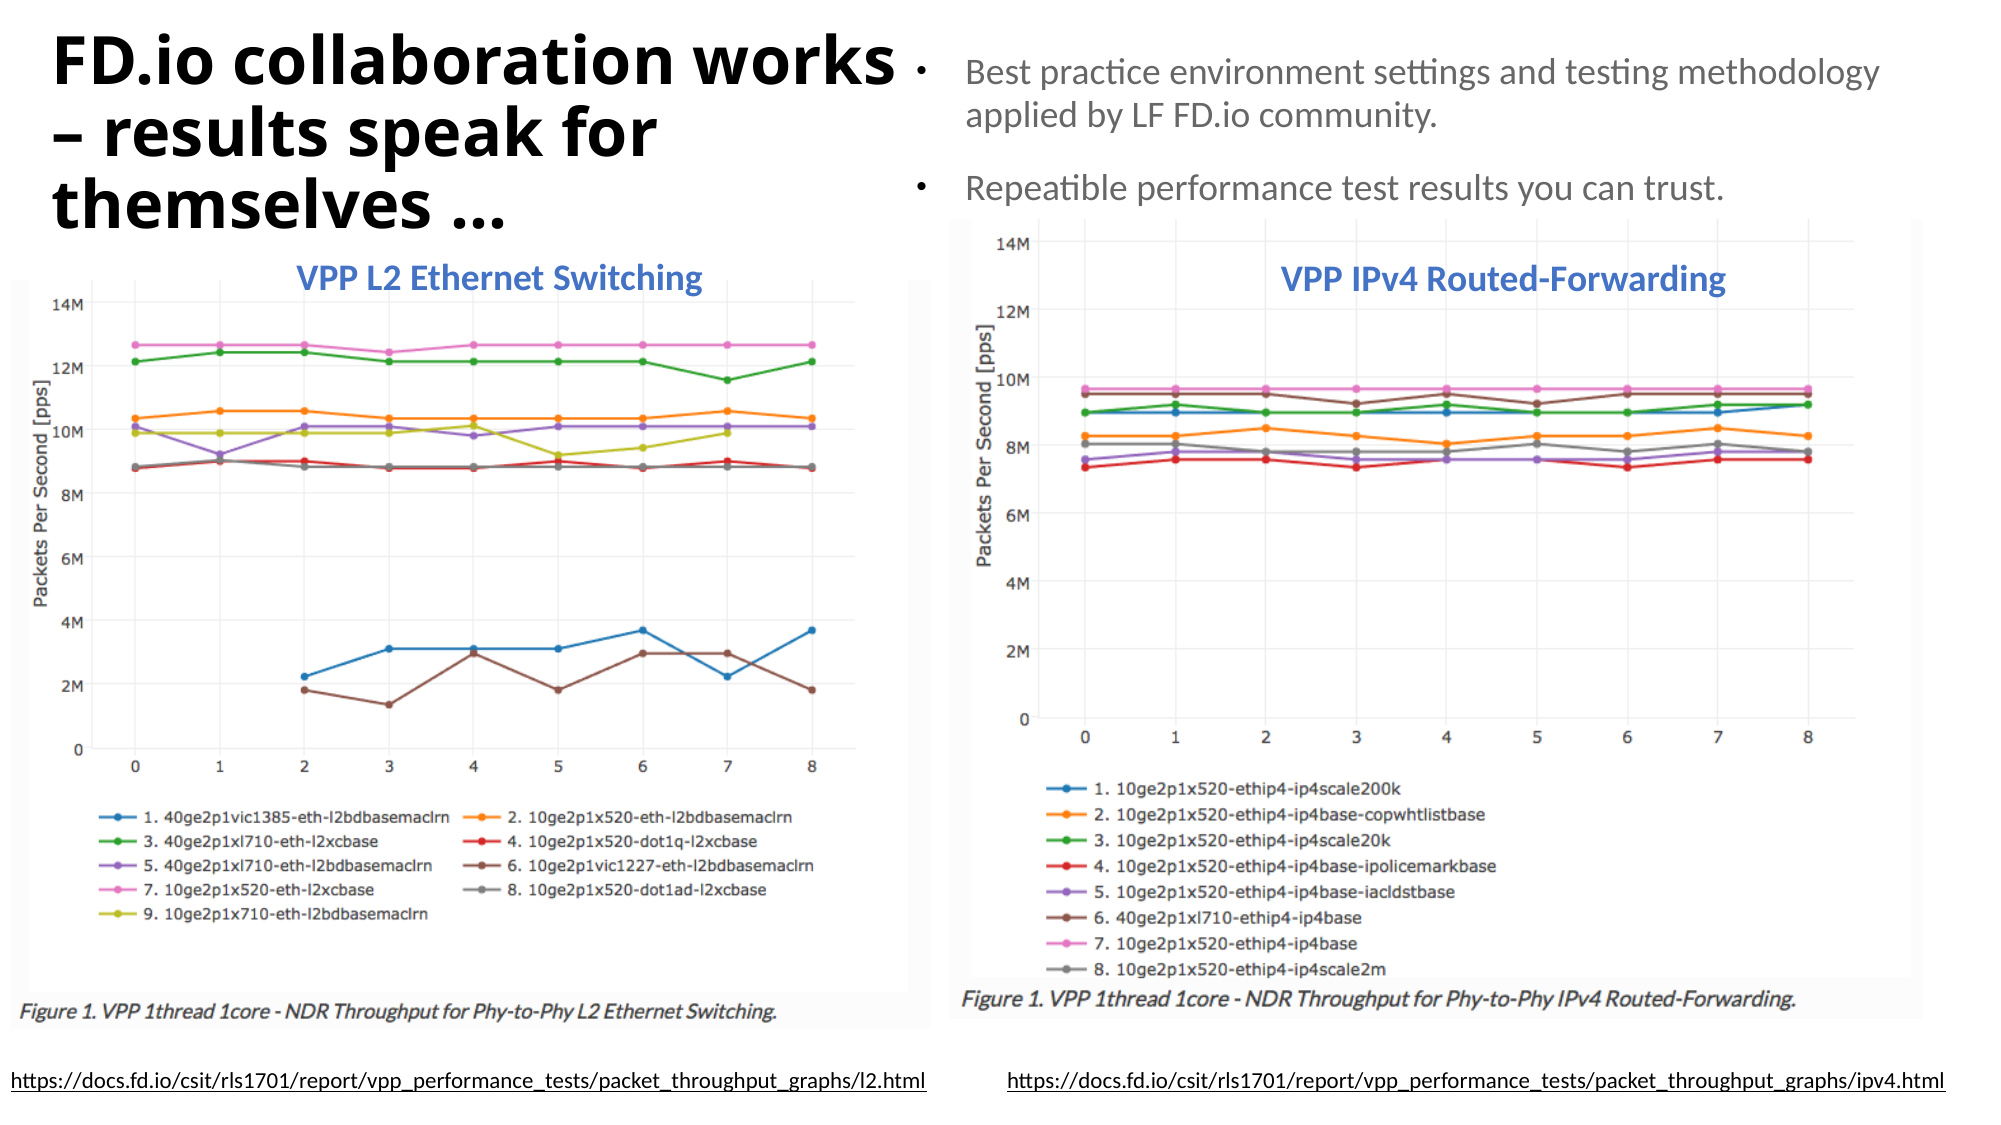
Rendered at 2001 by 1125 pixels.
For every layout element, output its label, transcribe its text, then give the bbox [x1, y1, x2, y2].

picture [950, 219, 1922, 1019]
text_box https://docs.fd.io/csit/rls1701/report/vpp_performance_tests/packet_throughput_graphs/l2.html [0, 1058, 996, 1101]
text_box Best practice environment settings and testing methodology applied by LF FD.io community. Repeatible performance test results you can trust. [888, 42, 1981, 232]
title FD.io collaboration works – results speak for themselves … [36, 54, 888, 215]
text_box VPP L2 Ethernet Switching [281, 245, 719, 280]
picture [10, 280, 930, 1029]
text_box https://docs.fd.io/csit/rls1701/report/vpp_performance_tests/packet_throughput_graphs/ipv4.html [996, 1058, 1993, 1101]
